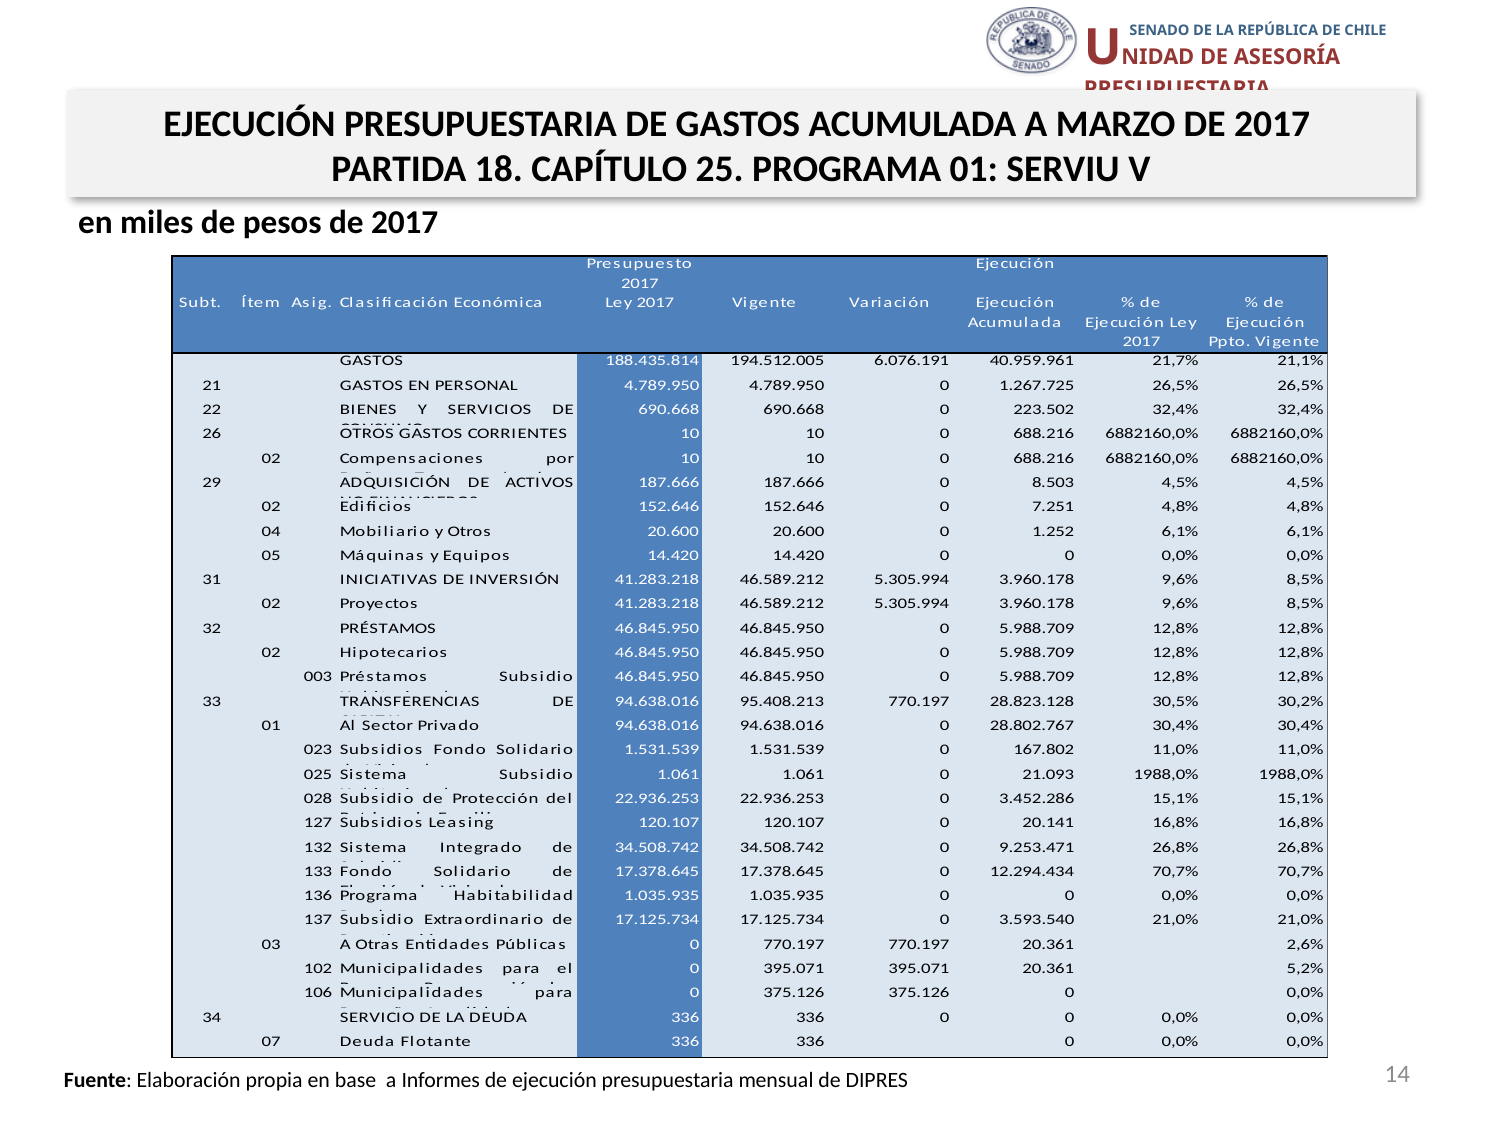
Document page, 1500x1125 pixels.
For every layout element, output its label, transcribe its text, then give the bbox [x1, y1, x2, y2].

text_box en miles de pesos de 2017 [63, 192, 1414, 268]
slide_number 14 [1074, 1042, 1425, 1103]
picture [986, 7, 1079, 76]
footer Fuente: Elaboración propia en base a Informes de ejecución presupuestaria mensual de DIPRES [48, 1058, 1428, 1119]
text_box EJECUCIÓN PRESUPUESTARIA DE GASTOS ACUMULADA A MARZO DE 2017 PARTIDA 18. CAPÍTULO 25. PROGRAMA 01: SERVIU V [67, 90, 1415, 197]
picture [170, 255, 1330, 1059]
